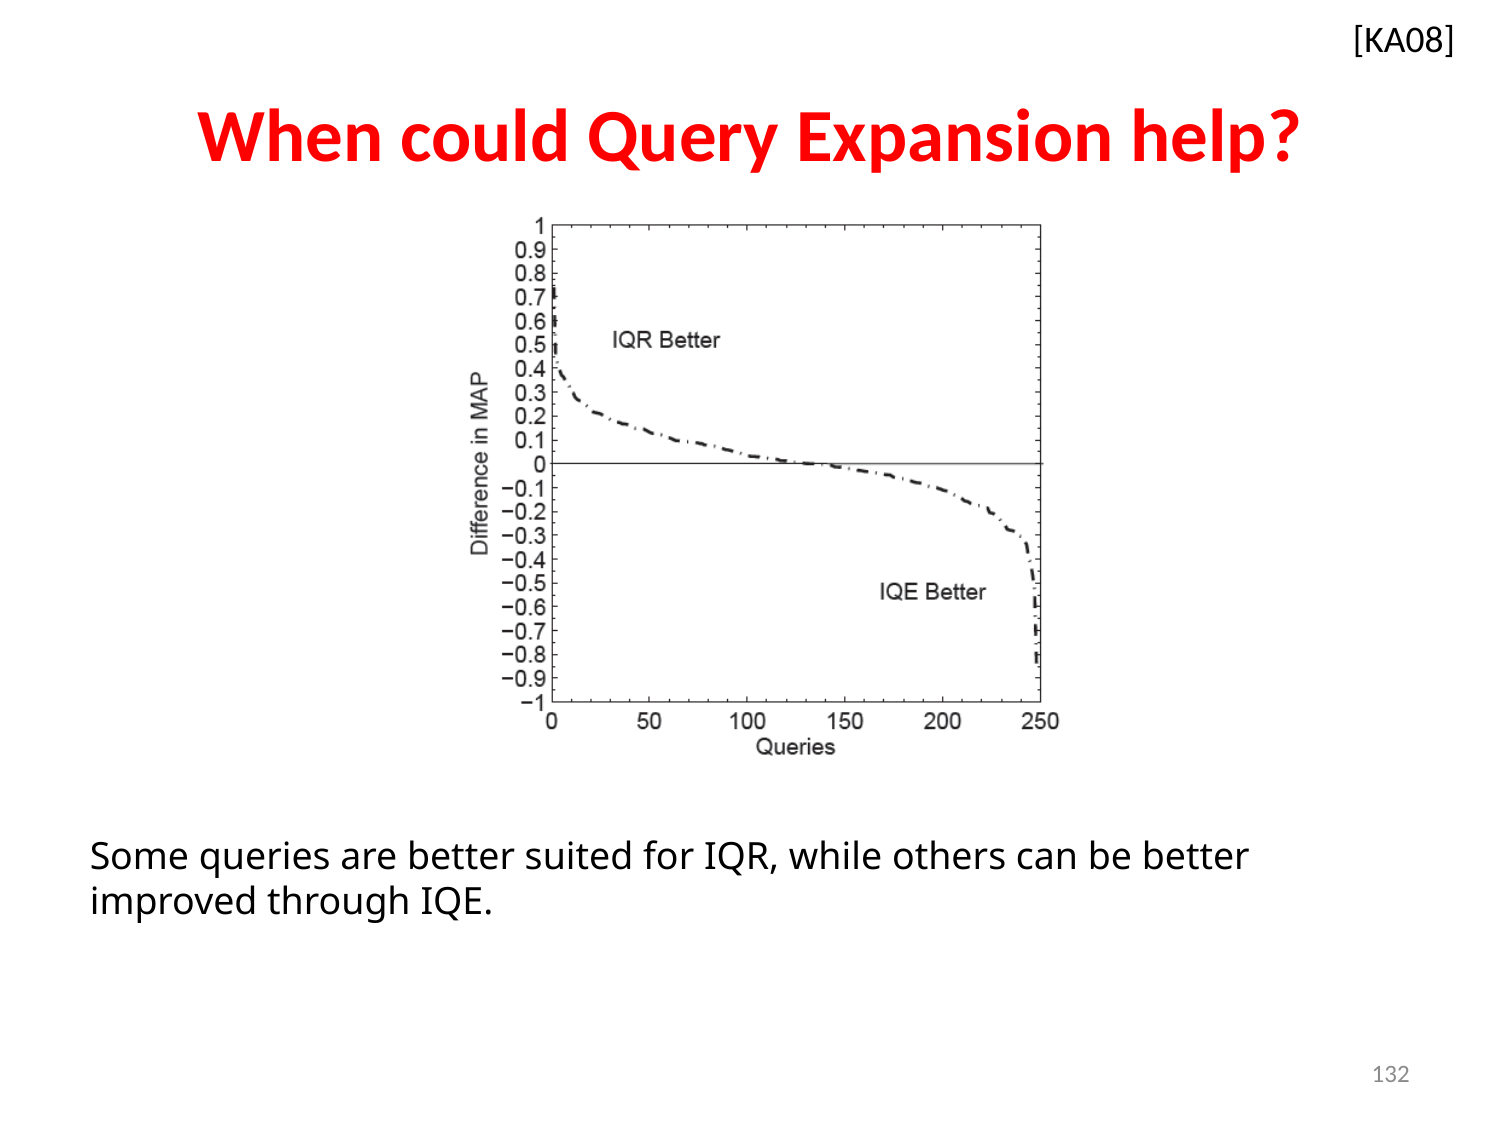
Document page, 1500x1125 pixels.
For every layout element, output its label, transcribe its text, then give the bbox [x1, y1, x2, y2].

title When could Query Expansion help? [0, 37, 1500, 225]
text_box Some queries are better suited for IQR, while others can be better improved through IQE. [74, 824, 1425, 930]
text_box [KA08] [1338, 7, 1471, 67]
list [413, 199, 1087, 792]
